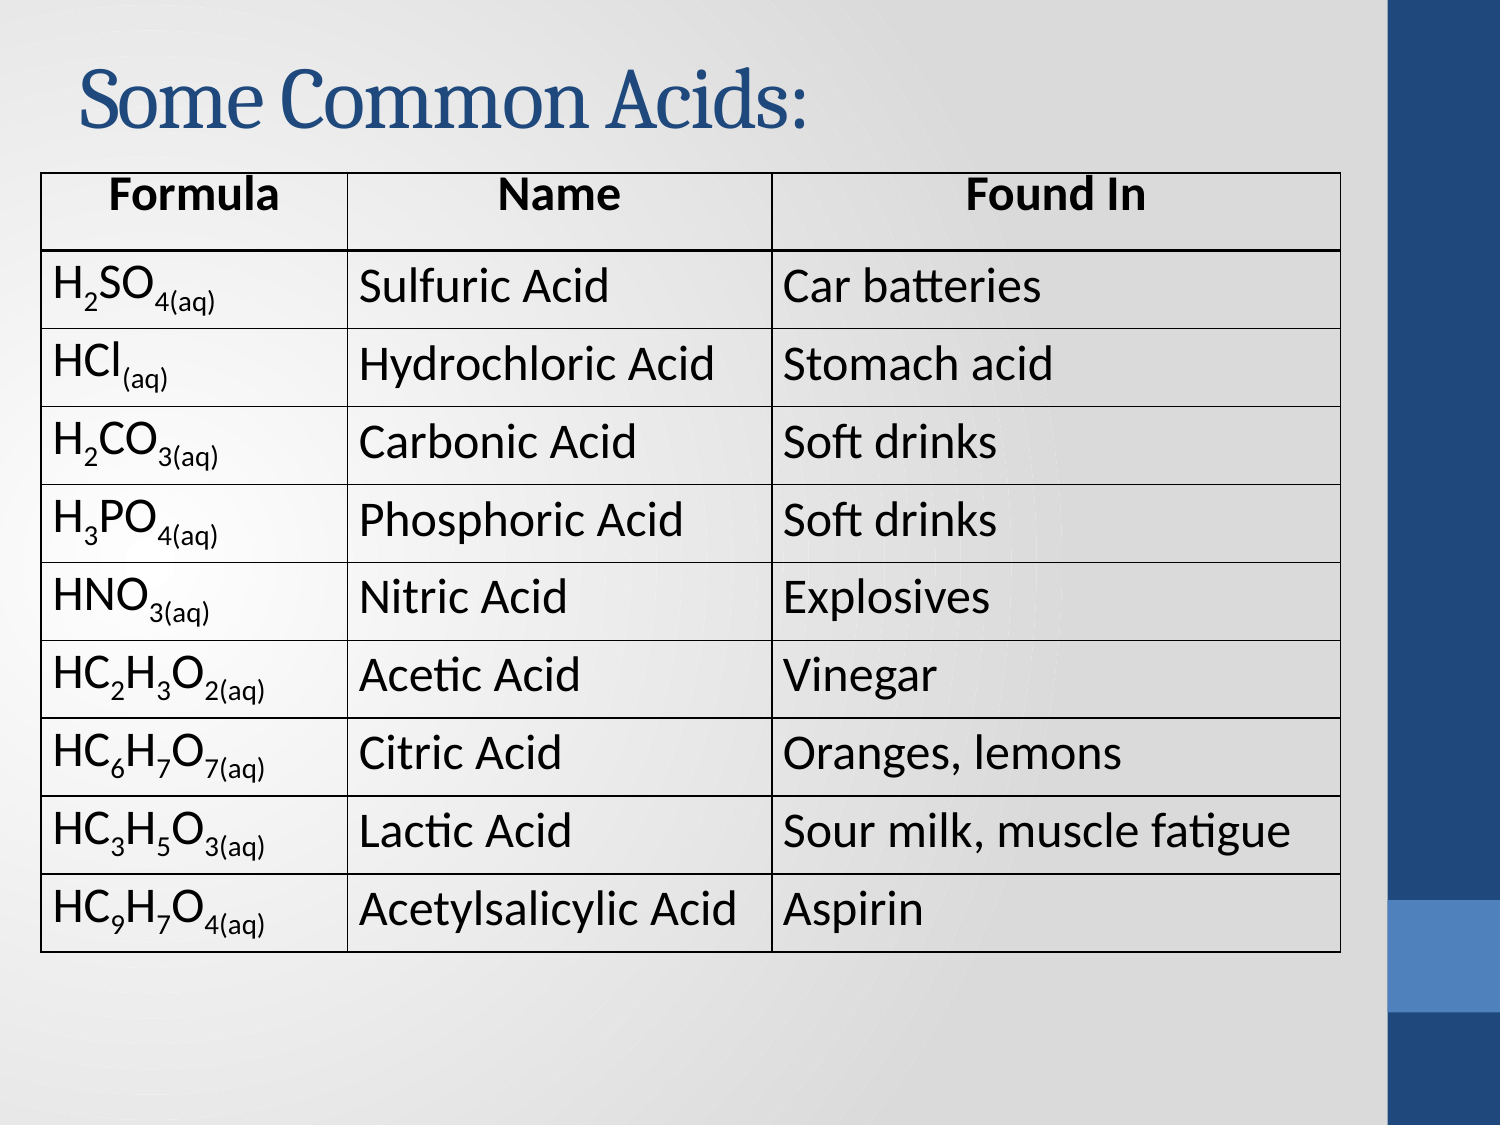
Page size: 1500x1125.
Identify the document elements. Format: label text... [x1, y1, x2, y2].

table_cell Car batteries [773, 252, 1340, 328]
table_header Formula [42, 174, 347, 249]
table_cell Hydrochloric Acid [348, 329, 771, 406]
table_cell HC2H3O2(aq) [42, 641, 347, 717]
list [29, 196, 1388, 1125]
table_cell Explosives [773, 563, 1340, 640]
table_cell Aspirin [773, 875, 1340, 951]
table_cell Phosphoric Acid [348, 485, 771, 562]
table_cell HC3H5O3(aq) [42, 797, 347, 873]
table_cell Vinegar [773, 641, 1340, 717]
table_cell HNO3(aq) [42, 563, 347, 640]
table_cell H3PO4(aq) [42, 485, 347, 562]
table_cell HCl(aq) [42, 329, 347, 406]
table_cell Acetylsalicylic Acid [348, 875, 771, 951]
table_cell Acetic Acid [348, 641, 771, 717]
table_cell HC6H7O7(aq) [42, 719, 347, 795]
table_cell Oranges, lemons [773, 719, 1340, 795]
table_cell Soft drinks [773, 407, 1340, 484]
table_cell H2CO3(aq) [42, 407, 347, 484]
table_cell Sour milk, muscle fatigue [773, 797, 1340, 873]
table_cell Citric Acid [348, 719, 771, 795]
table_header Name [348, 174, 771, 249]
table_cell Nitric Acid [348, 563, 771, 640]
title Some Common Acids: [64, 0, 1315, 172]
table_cell Soft drinks [773, 485, 1340, 562]
table_cell Lactic Acid [348, 797, 771, 873]
table_cell Carbonic Acid [348, 407, 771, 484]
table_cell Stomach acid [773, 329, 1340, 406]
table_cell Sulfuric Acid [348, 252, 771, 328]
table_cell H2SO4(aq) [42, 252, 347, 328]
table_cell HC9H7O4(aq) [42, 875, 347, 951]
table_header Found In [773, 174, 1340, 249]
